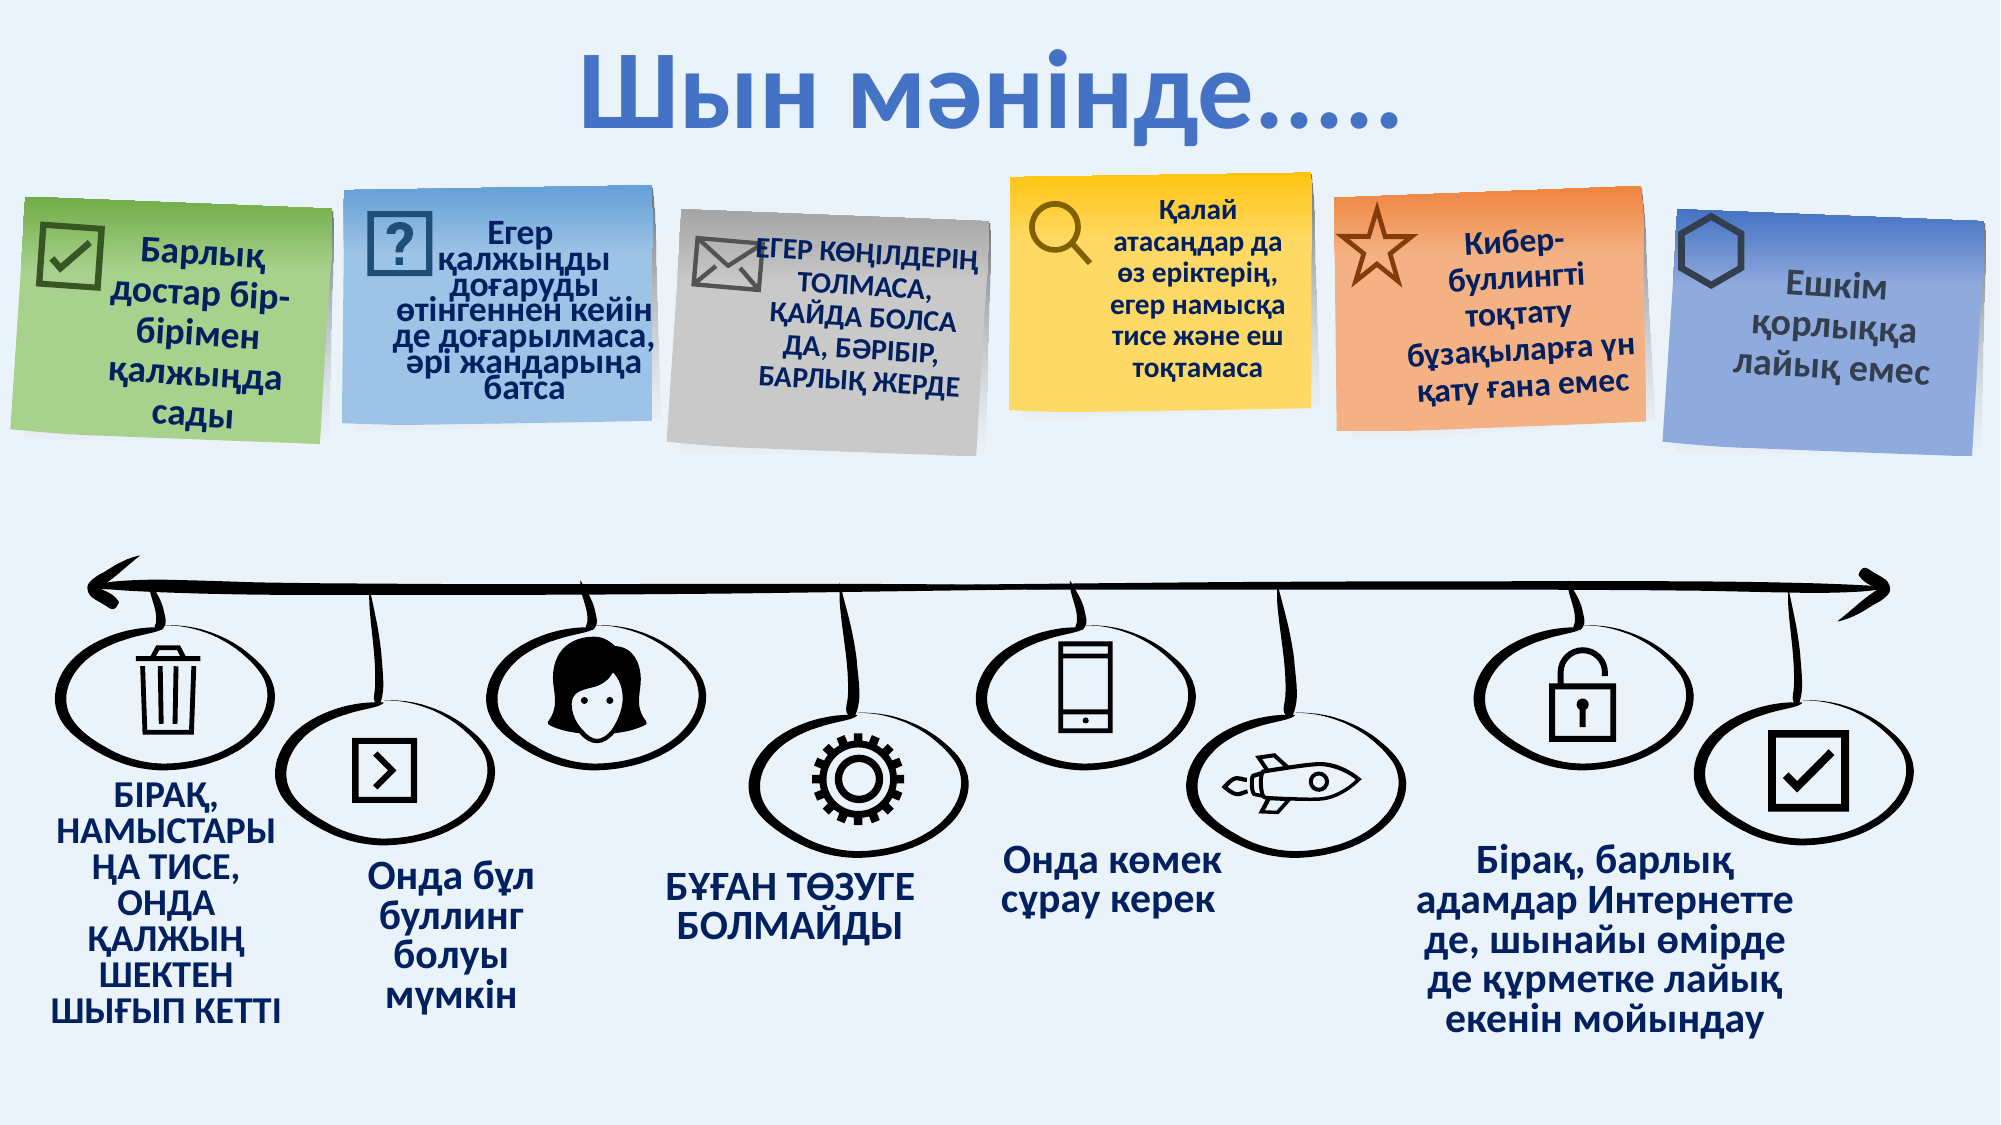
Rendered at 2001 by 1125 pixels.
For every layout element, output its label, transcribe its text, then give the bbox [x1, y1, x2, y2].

list Ешкім қорлыққа лайық емес [1692, 248, 1977, 405]
list Онда көмек сұрау керек [973, 834, 1253, 1037]
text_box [134, 644, 201, 736]
text_box [691, 235, 739, 291]
list Барлық достар бір-бірімен қалжыңдасады [83, 218, 314, 438]
text_box [1249, 753, 1362, 815]
list Кибер-буллингті тоқтату бұзақыларға үн қату ғана емес [1383, 208, 1656, 435]
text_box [366, 210, 433, 276]
text_box [1029, 200, 1081, 258]
text_box [1678, 212, 1745, 282]
text_box [1335, 200, 1386, 288]
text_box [1766, 729, 1850, 813]
text_box [1221, 775, 1249, 797]
list БҰҒАН ТӨЗУГЕ БОЛМАЙДЫ [640, 861, 941, 1048]
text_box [1057, 640, 1113, 734]
text_box [547, 636, 647, 744]
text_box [351, 736, 418, 804]
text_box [811, 732, 905, 826]
list Қалай атасаңдар да өз еріктерің, егер намысқа тисе және еш тоқтамаса [1081, 187, 1315, 393]
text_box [1548, 646, 1617, 742]
title Шын мәнінде..... [129, 44, 1855, 140]
list Бірақ, барлық адамдар Интернетте де, шынайы өмірде де құрметке лайық екенін мойындау [1398, 835, 1812, 1078]
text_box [37, 222, 104, 290]
list ЕГЕР КӨҢІЛДЕРІҢ ТОЛМАСА, ҚАЙДА БОЛСА ДА, БӘРІБІР, БАРЛЫҚ ЖЕРДЕ [728, 223, 997, 443]
list Егер қалжыңды доғаруды өтінгеннен кейін де доғарылмаса, әрі жандарыңа батса [376, 206, 672, 426]
list Онда бұл буллинг болуы мүмкін [333, 850, 569, 1037]
list БІРАҚ, НАМЫСТАРЫҢА ТИСЕ, ОНДА ҚАЛЖЫҢ ШЕКТЕН ШЫҒЫП КЕТТІ [34, 771, 299, 1050]
